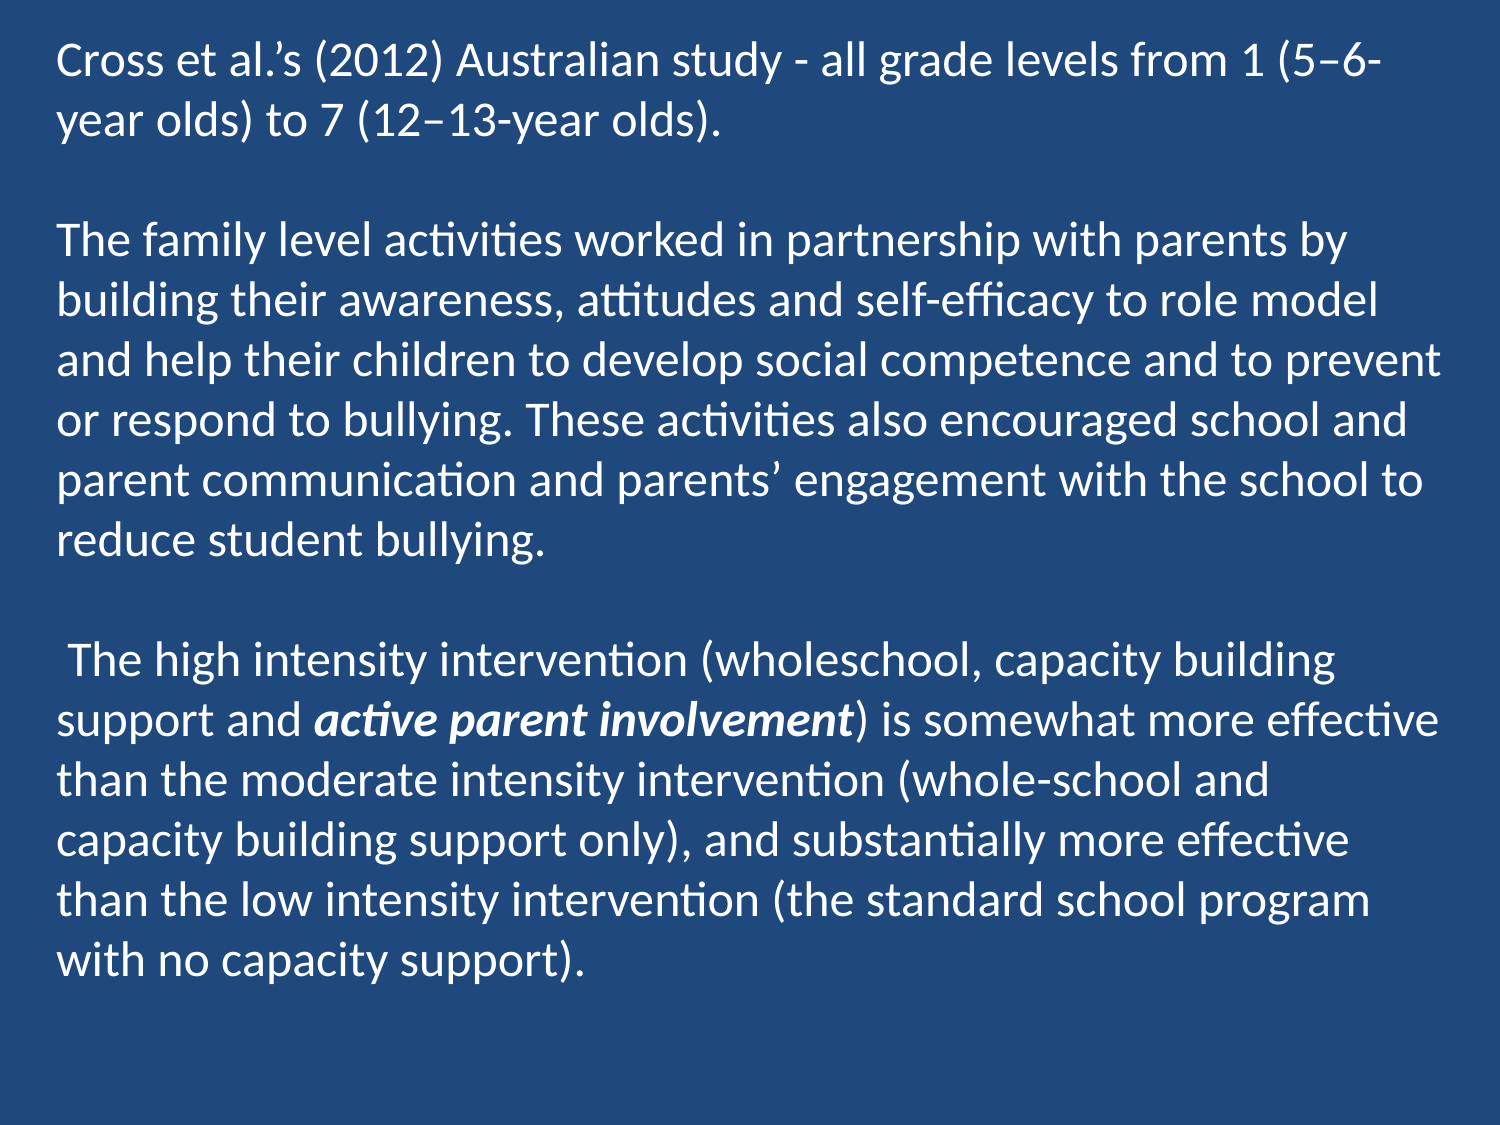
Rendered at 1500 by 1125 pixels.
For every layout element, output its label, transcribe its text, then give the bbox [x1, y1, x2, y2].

text_box Cross et al.’s (2012) Australian study - all grade levels from 1 (5–6-year olds) to 7 (12–13-year olds). The family level activities worked in partnership with parents by building their awareness, attitudes and self-efficacy to role model and help their children to develop social competence and to prevent or respond to bullying. These activities also encouraged school and parent communication and parents’ engagement with the school to reduce student bullying. The high intensity intervention (wholeschool, capacity building support and active parent involvement) is somewhat more effective than the moderate intensity intervention (whole-school and capacity building support only), and substantially more effective than the low intensity intervention (the standard school program with no capacity support). [41, 19, 1459, 994]
